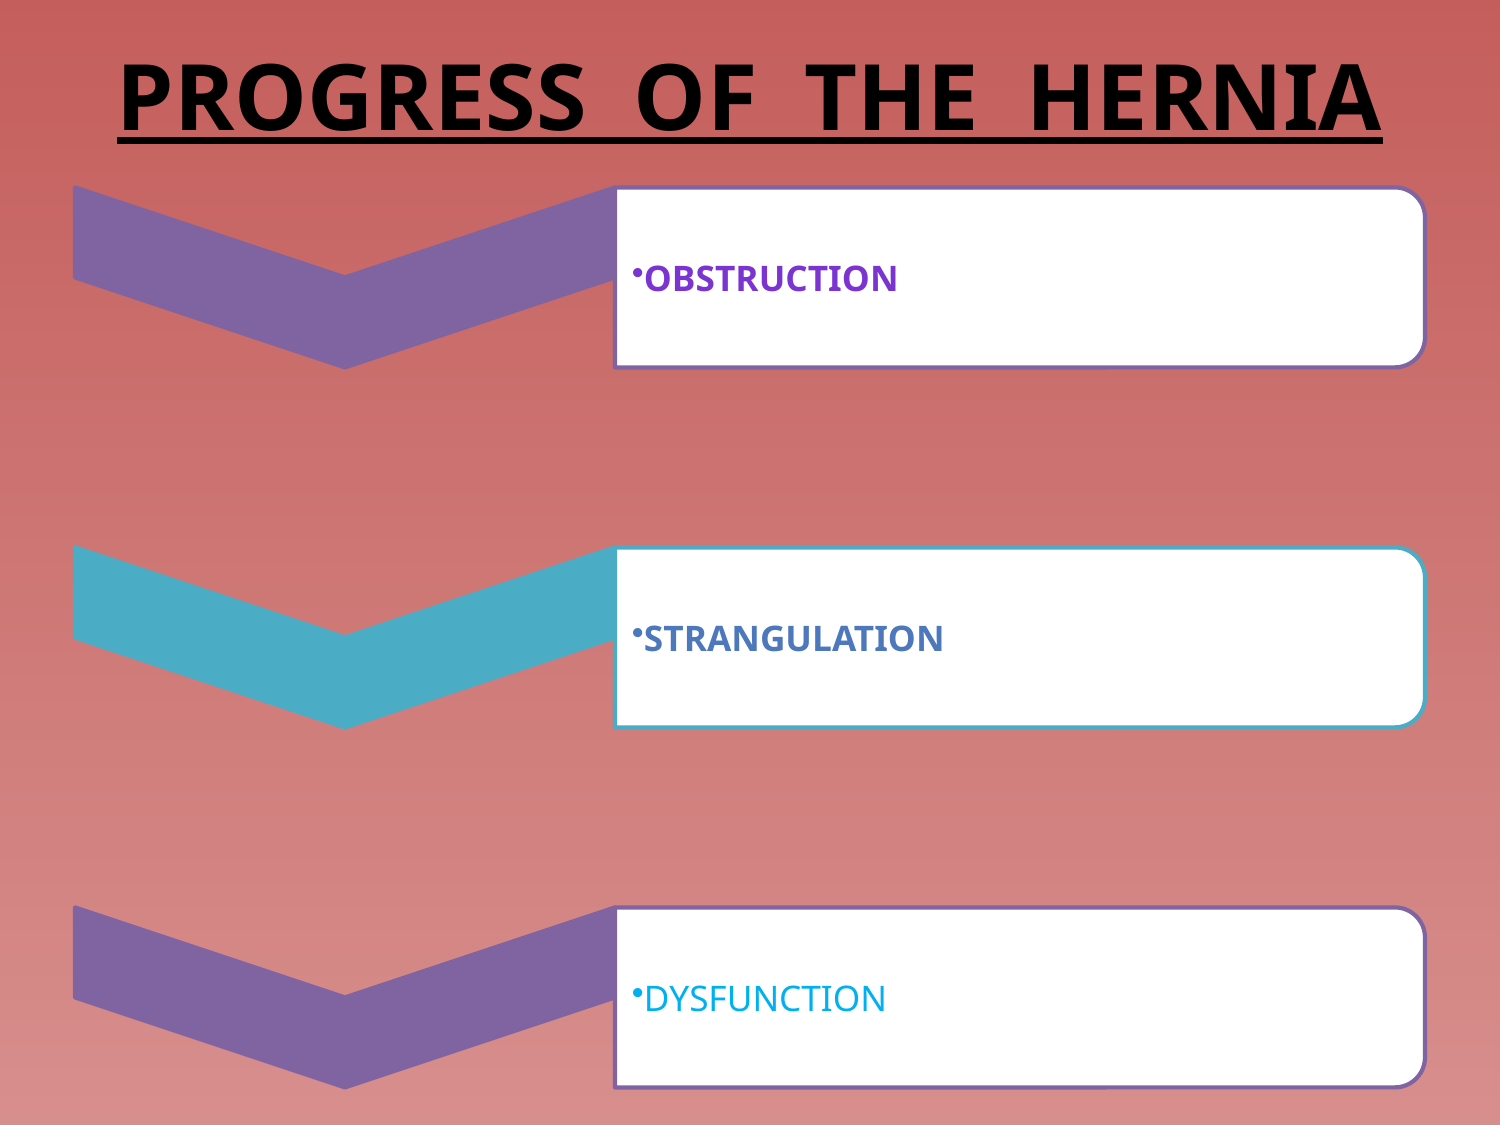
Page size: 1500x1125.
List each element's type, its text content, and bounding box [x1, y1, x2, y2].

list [74, 187, 1426, 1088]
title PROGRESS OF THE HERNIA [75, 0, 1425, 186]
